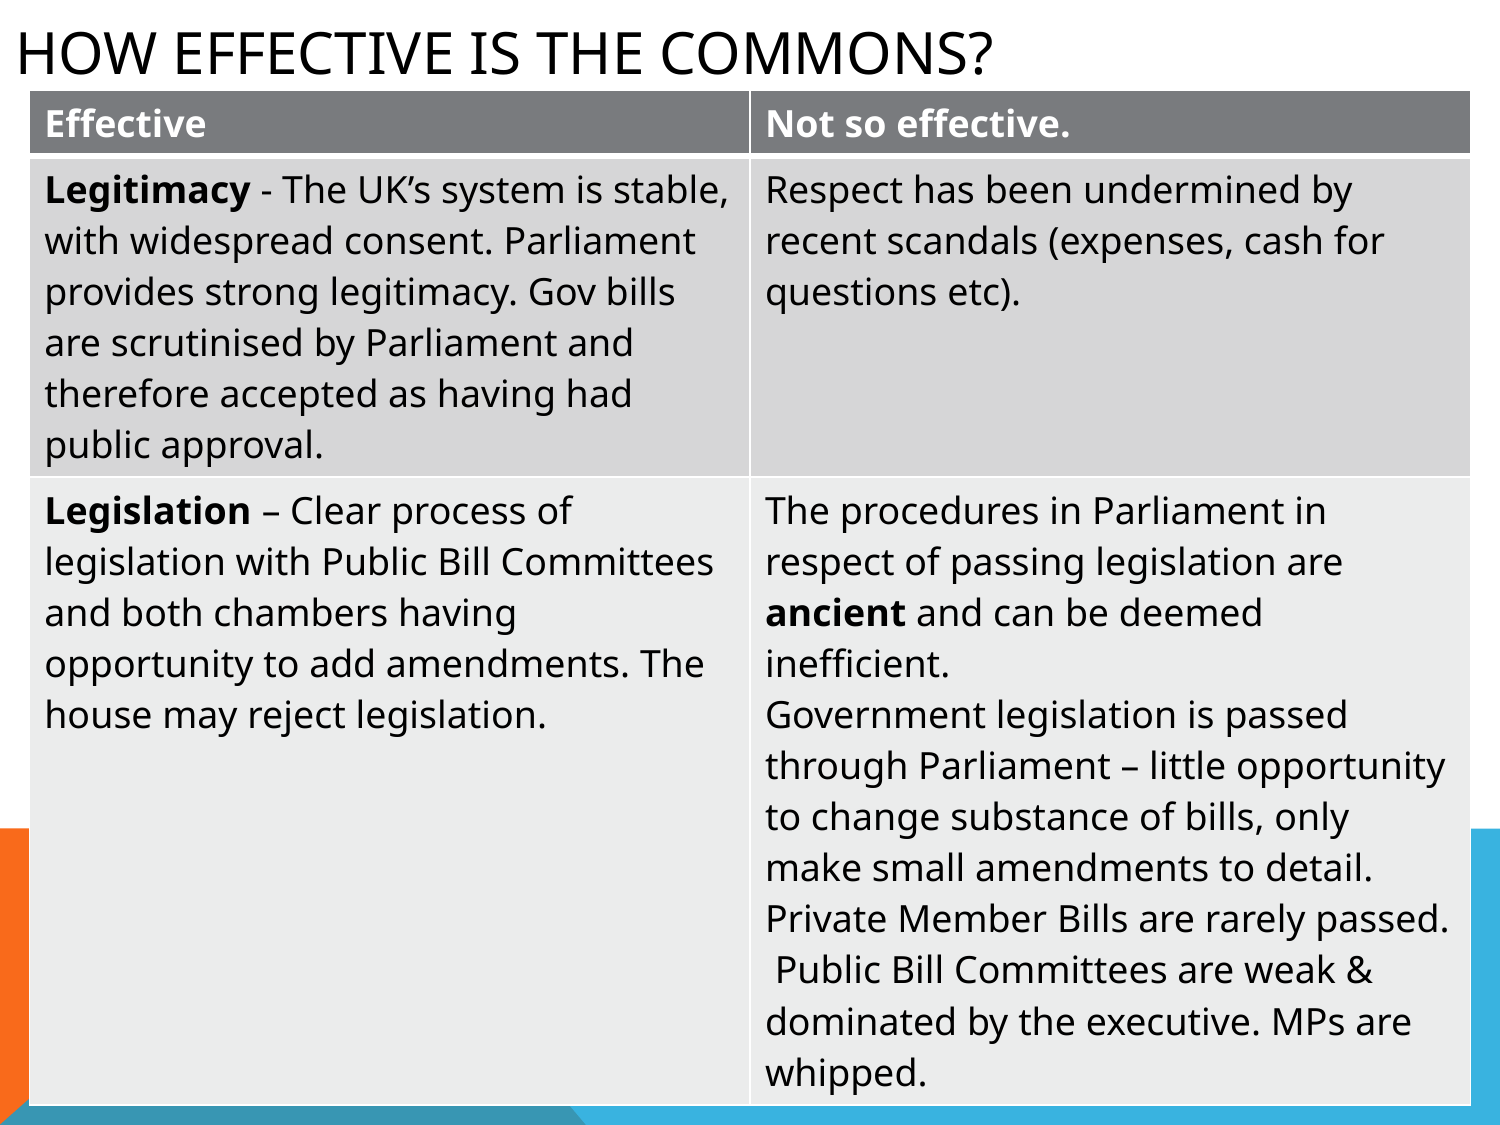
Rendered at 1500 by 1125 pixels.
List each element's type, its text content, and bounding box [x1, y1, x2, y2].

title How effective is the COMMONs? [0, 0, 1483, 102]
table_header Not so effective. [751, 91, 1470, 153]
table_header Effective [30, 91, 749, 153]
table_cell Respect has been undermined by recent scandals (expenses, cash for questions etc). [751, 159, 1470, 476]
table_cell Legislation – Clear process of legislation with Public Bill Committees and both chambers having opportunity to add amendments. The house may reject legislation. [30, 478, 749, 1104]
table_cell The procedures in Parliament in respect of passing legislation are ancient and can be deemed inefficient. Government legislation is passed through Parliament – little opportunity to change substance of bills, only make small amendments to detail. Private Member Bills are rarely passed. Public Bill Committees are weak & dominated by the executive. MPs are whipped. [751, 478, 1470, 1104]
table_cell Legitimacy - The UK’s system is stable, with widespread consent. Parliament provides strong legitimacy. Gov bills are scrutinised by Parliament and therefore accepted as having had public approval. [30, 159, 749, 476]
